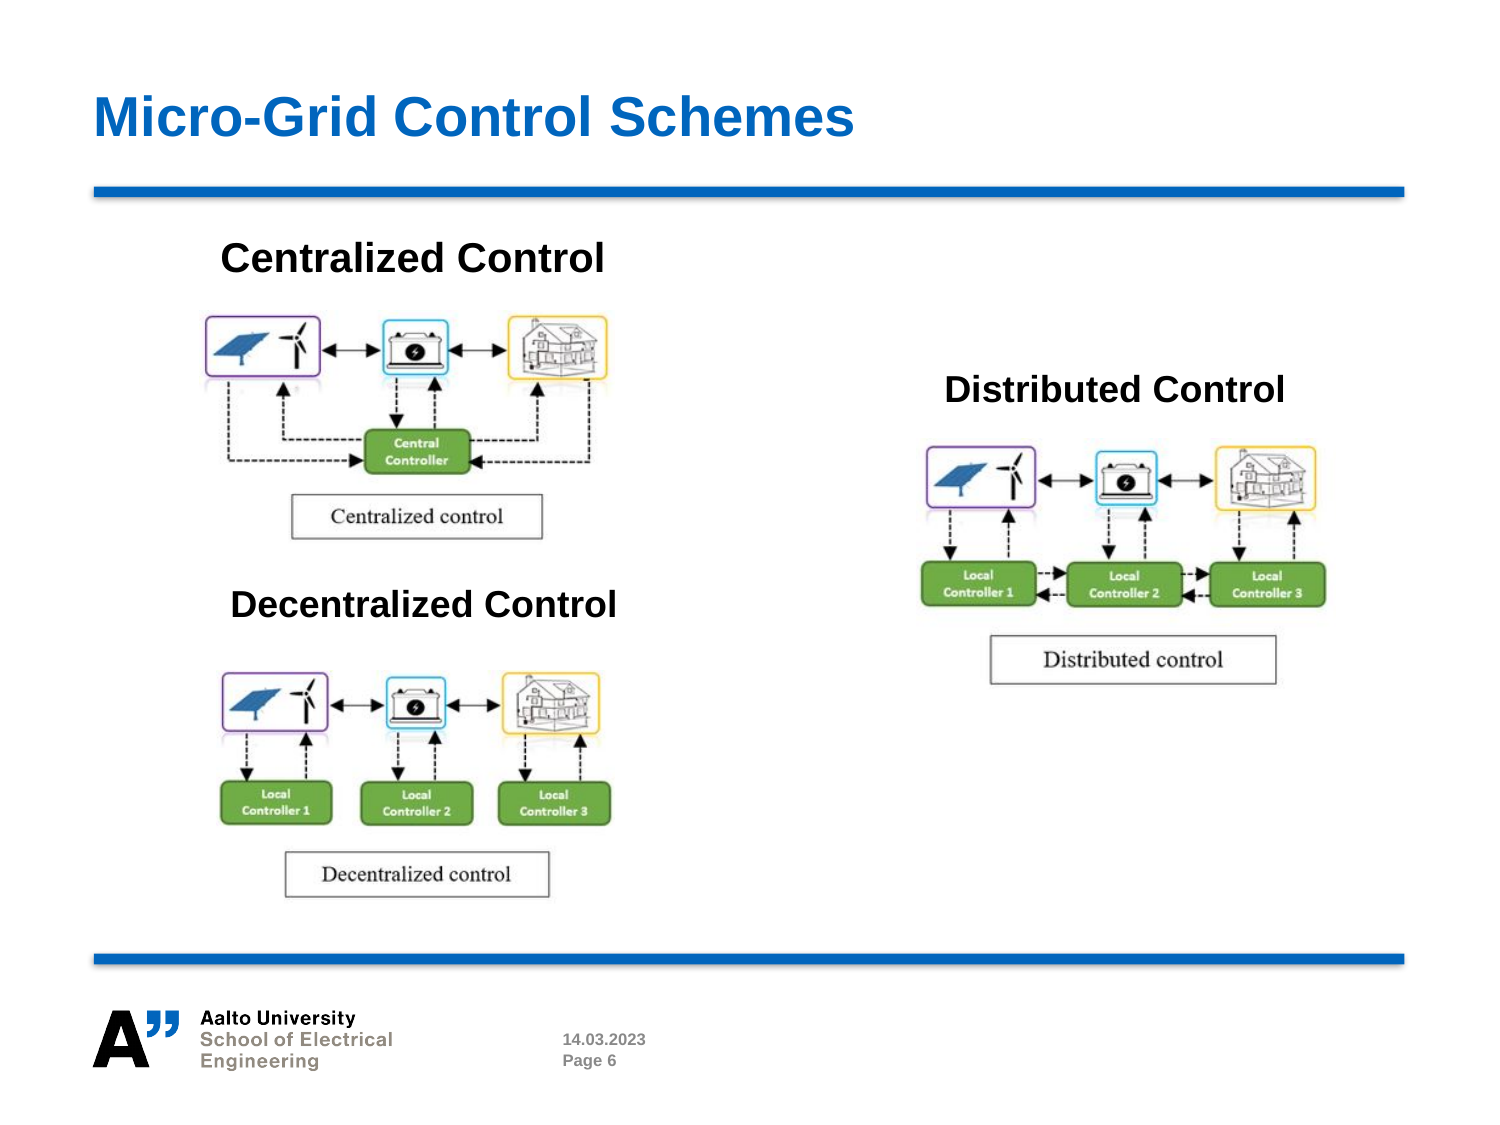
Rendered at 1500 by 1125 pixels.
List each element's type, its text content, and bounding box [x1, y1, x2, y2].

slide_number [562, 1029, 816, 1050]
picture [199, 309, 615, 547]
picture [916, 437, 1337, 690]
slide_number Page 6 [562, 1050, 816, 1071]
list Centralized Control Distributed Control Decentralized Control [93, 245, 1437, 925]
picture [215, 670, 615, 906]
picture [35, 953, 449, 1125]
title Micro-Grid Control Schemes [93, 80, 1369, 228]
